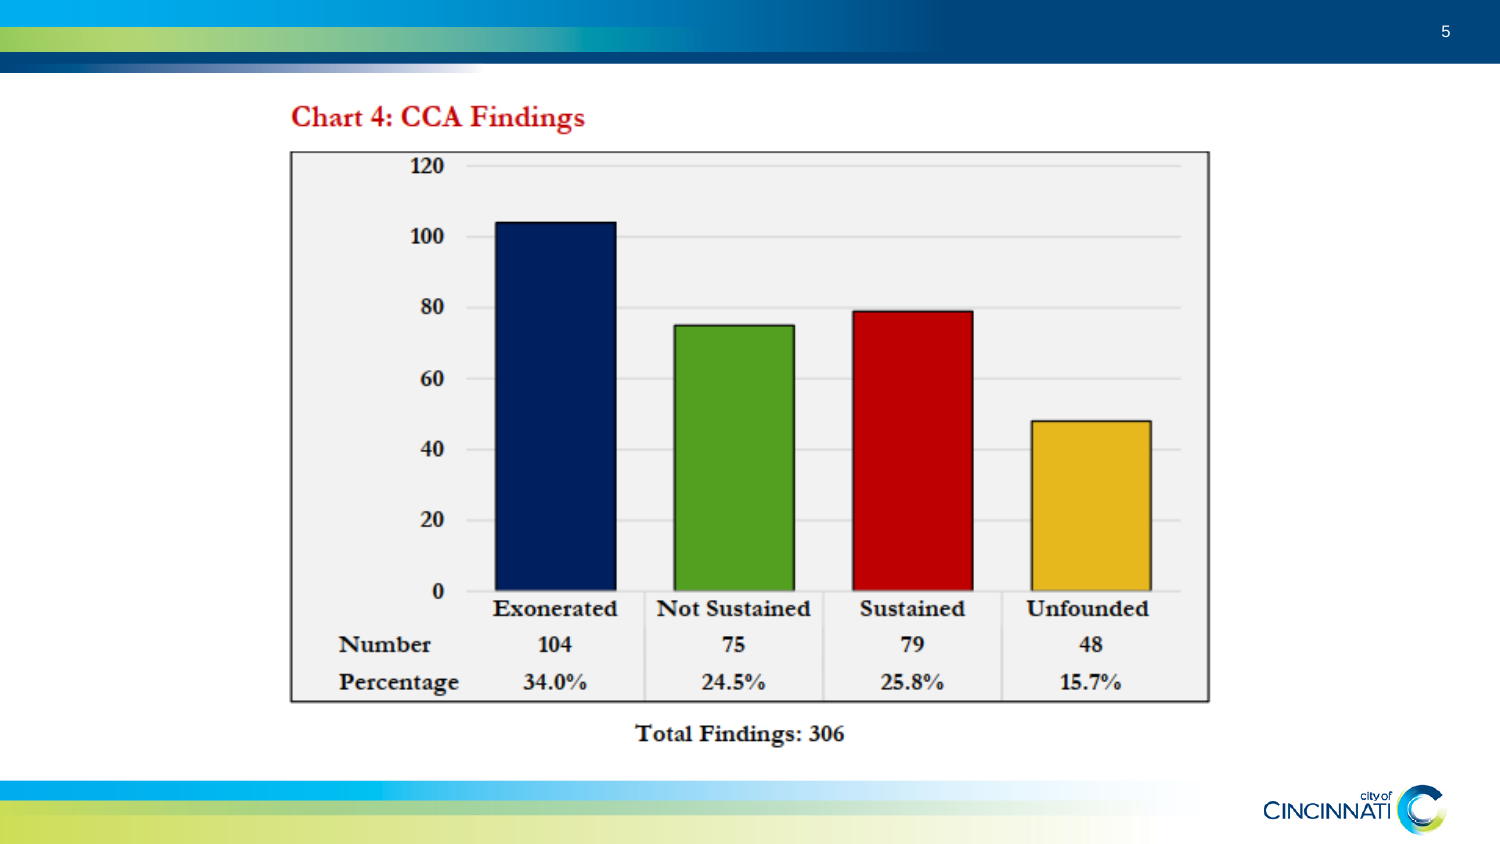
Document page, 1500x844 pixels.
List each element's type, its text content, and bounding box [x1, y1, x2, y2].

text_box [76, 173, 1466, 790]
picture [0, 0, 1500, 844]
text_box 5 [1014, 13, 1466, 52]
